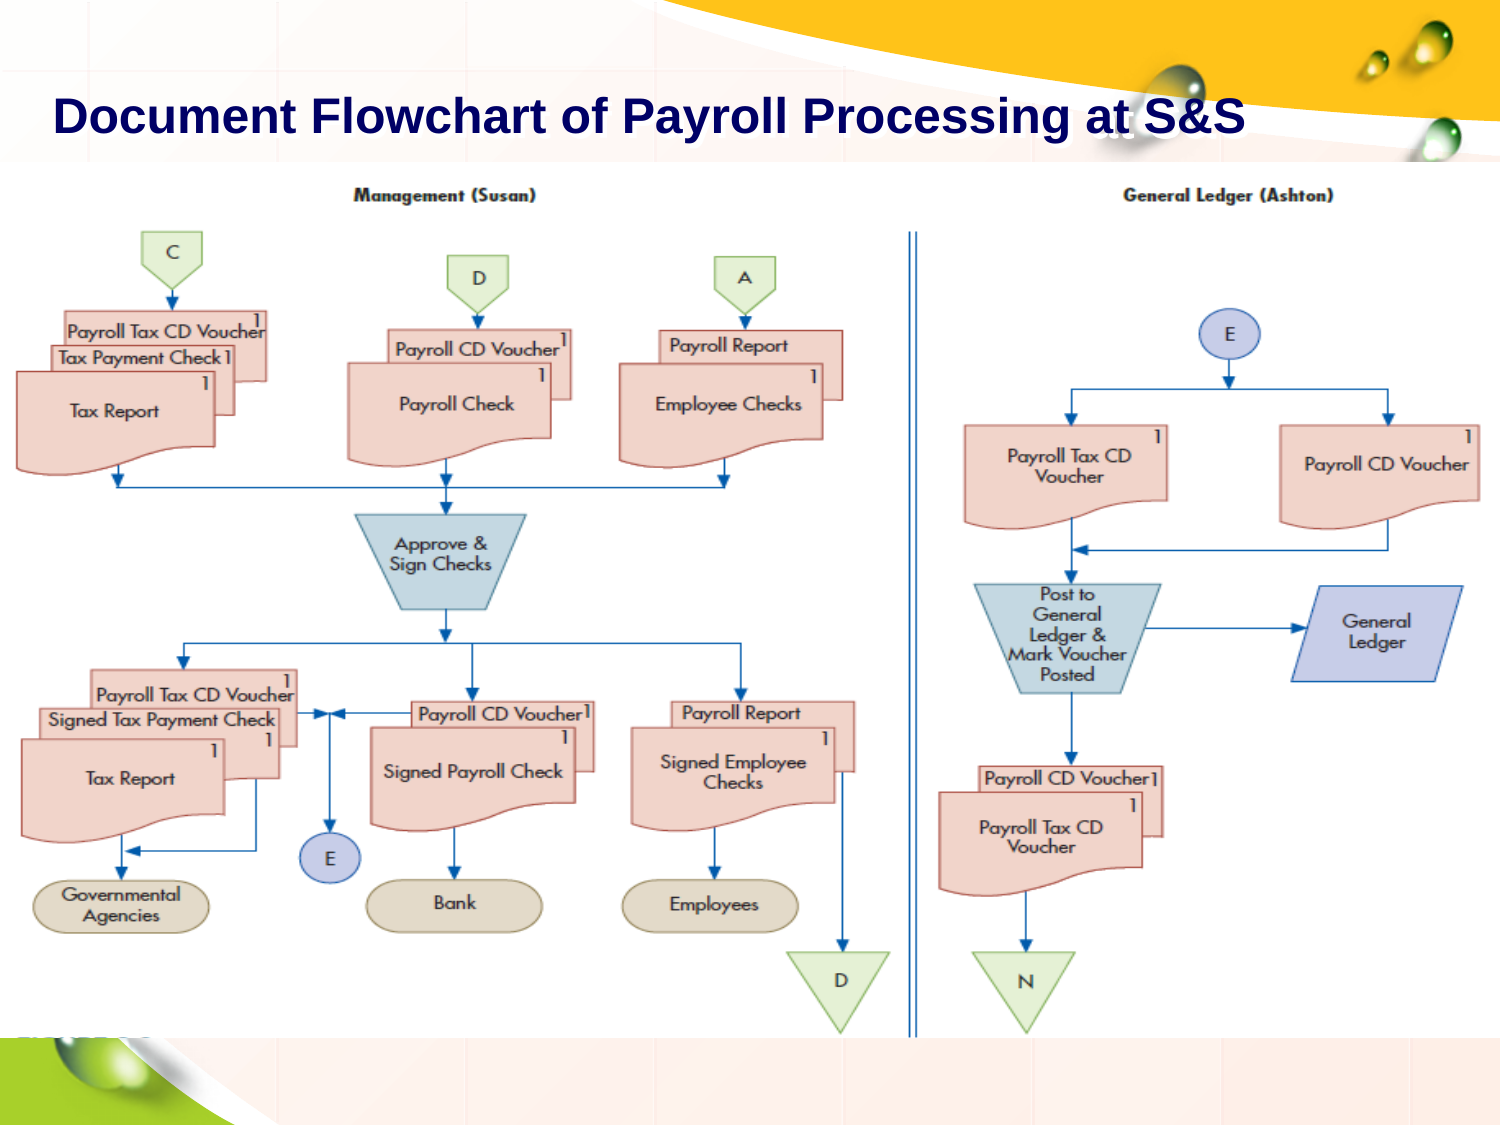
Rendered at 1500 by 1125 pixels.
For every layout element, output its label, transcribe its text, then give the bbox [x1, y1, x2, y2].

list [0, 162, 1500, 1038]
picture [1097, 0, 1500, 162]
picture [2, 1038, 230, 1125]
title Document Flowchart of Payroll Processing at S&S [37, 37, 1388, 162]
